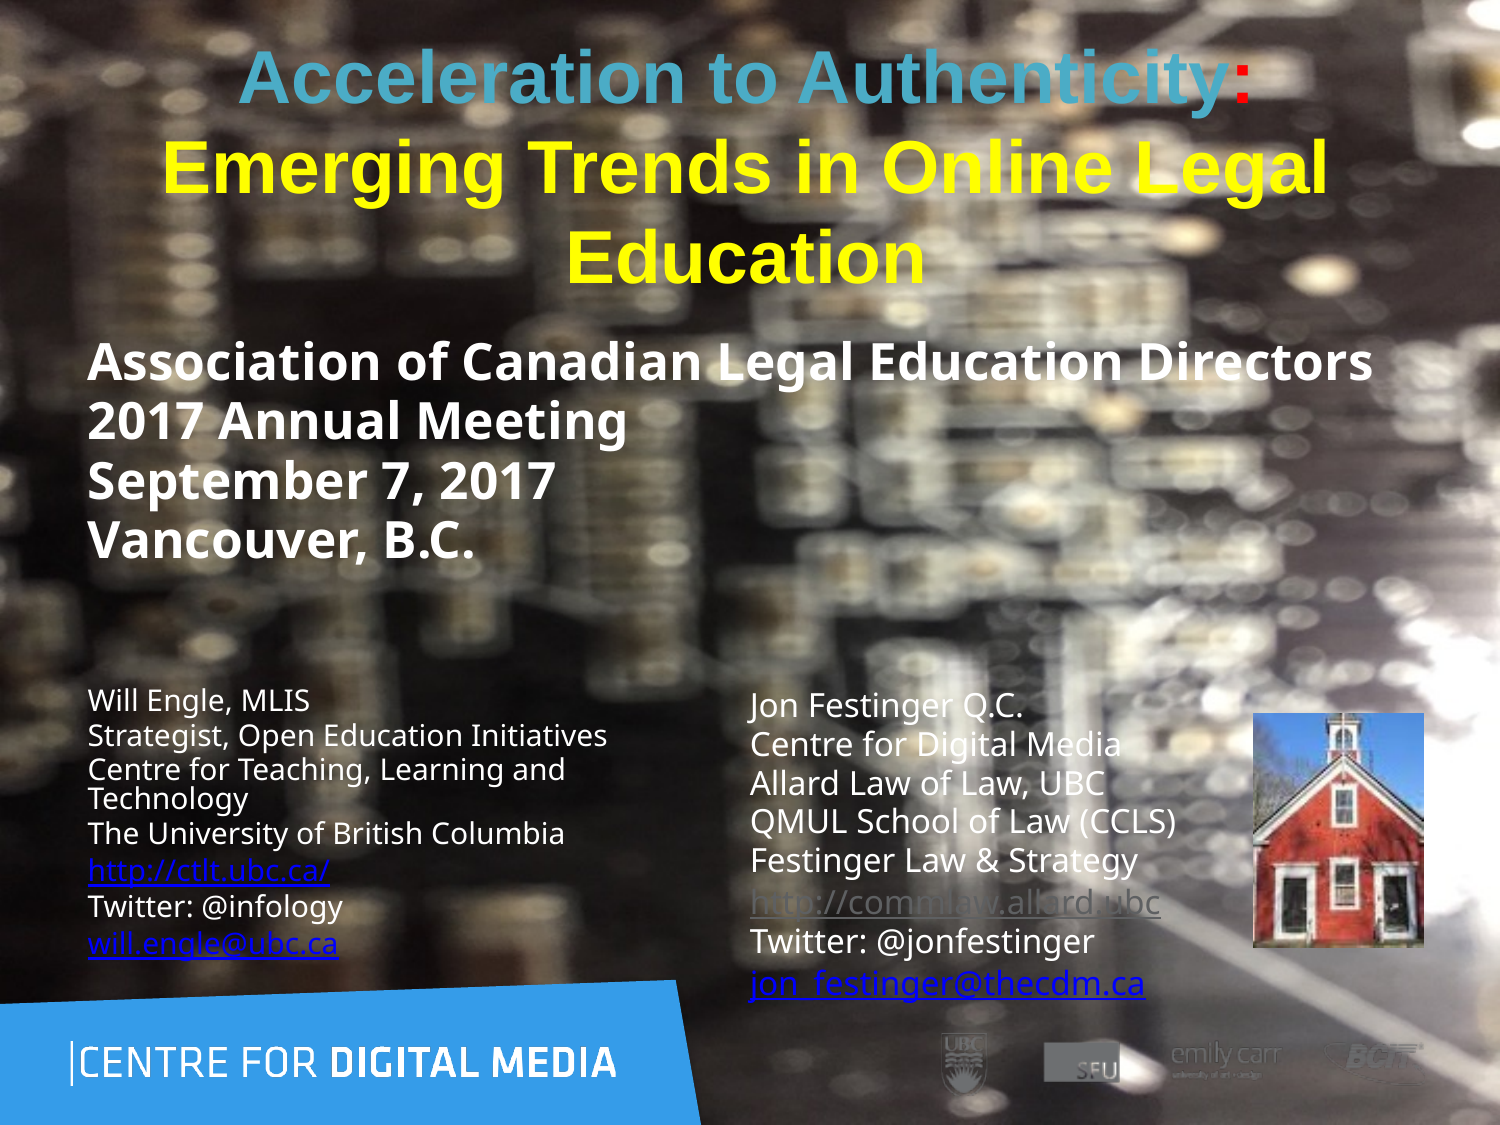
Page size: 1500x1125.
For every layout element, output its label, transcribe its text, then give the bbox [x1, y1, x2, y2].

text_box Jon Festinger Q.C. Centre for Digital Media Allard Law of Law, UBC QMUL School of Law (CCLS) Festinger Law & Strategy http://commlaw.allard.ubc Twitter: @jonfestinger jon_festinger@thecdm.ca [737, 679, 1247, 1038]
list Association of Canadian Legal Education Directors 2017 Annual Meeting September 7, 2017 Vancouver, B.C. [75, 327, 1424, 622]
title Acceleration to Authenticity: Emerging Trends in Online Legal Education [0, 0, 1494, 328]
picture [0, 0, 1500, 1125]
text_box Will Engle, MLIS Strategist, Open Education Initiatives Centre for Teaching, Learning and Technology The University of British Columbia http://ctlt.ubc.ca/ Twitter: @infology will.engle@ubc.ca [75, 676, 738, 977]
